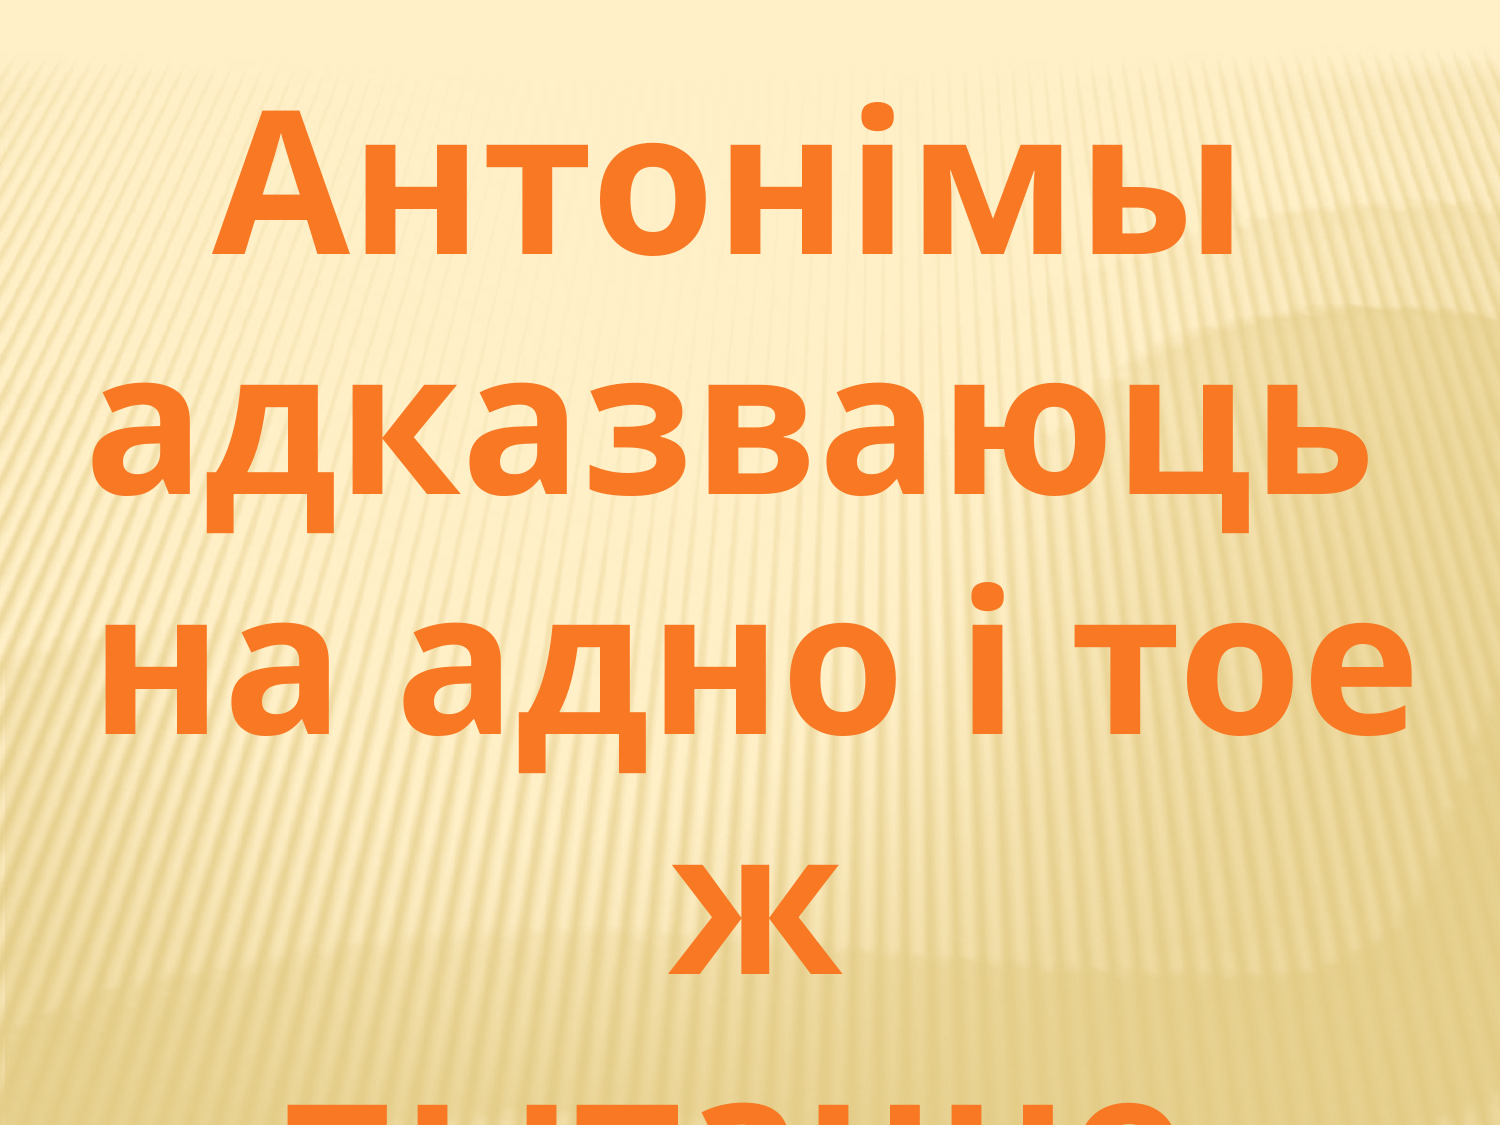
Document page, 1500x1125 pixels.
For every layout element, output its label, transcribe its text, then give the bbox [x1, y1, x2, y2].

text_box Антонімы адказваюць на адно і тое ж пытанне [35, 46, 1477, 1125]
